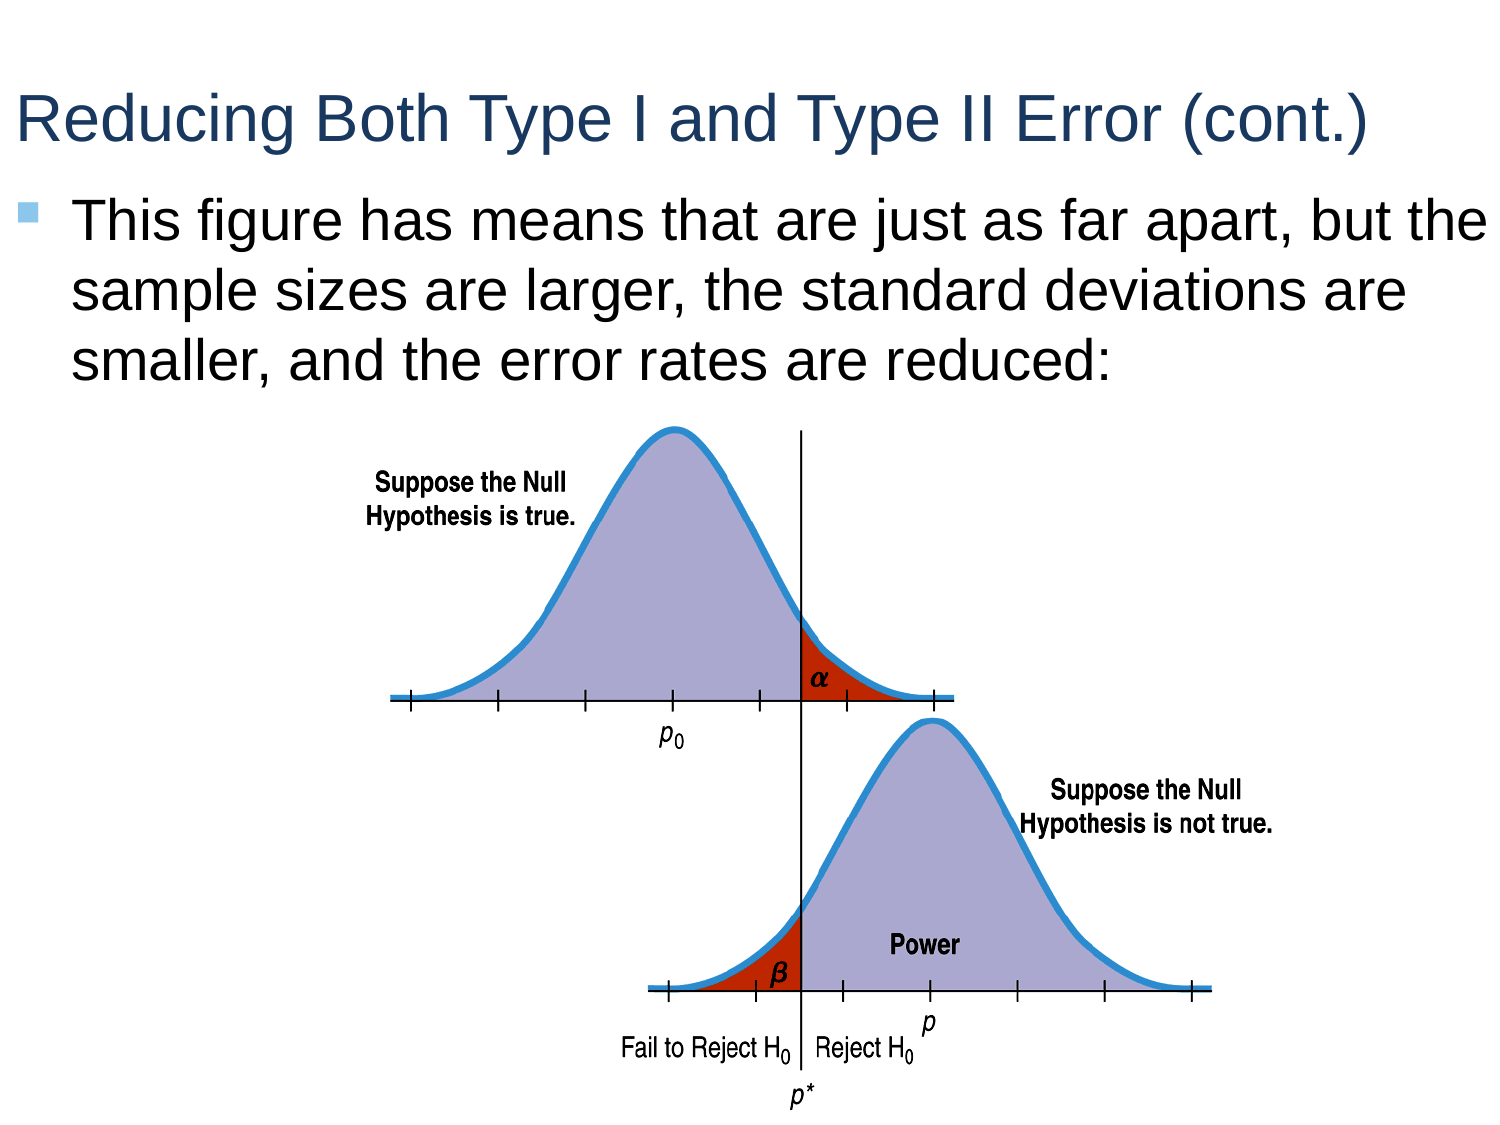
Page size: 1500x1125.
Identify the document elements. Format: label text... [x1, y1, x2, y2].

title Reducing Both Type I and Type II Error (cont.) [0, 0, 1500, 163]
list This figure has means that are just as far apart, but the sample sizes are larger, the standard deviations are smaller, and the error rates are reduced: [0, 174, 1500, 975]
picture [362, 423, 1275, 1113]
